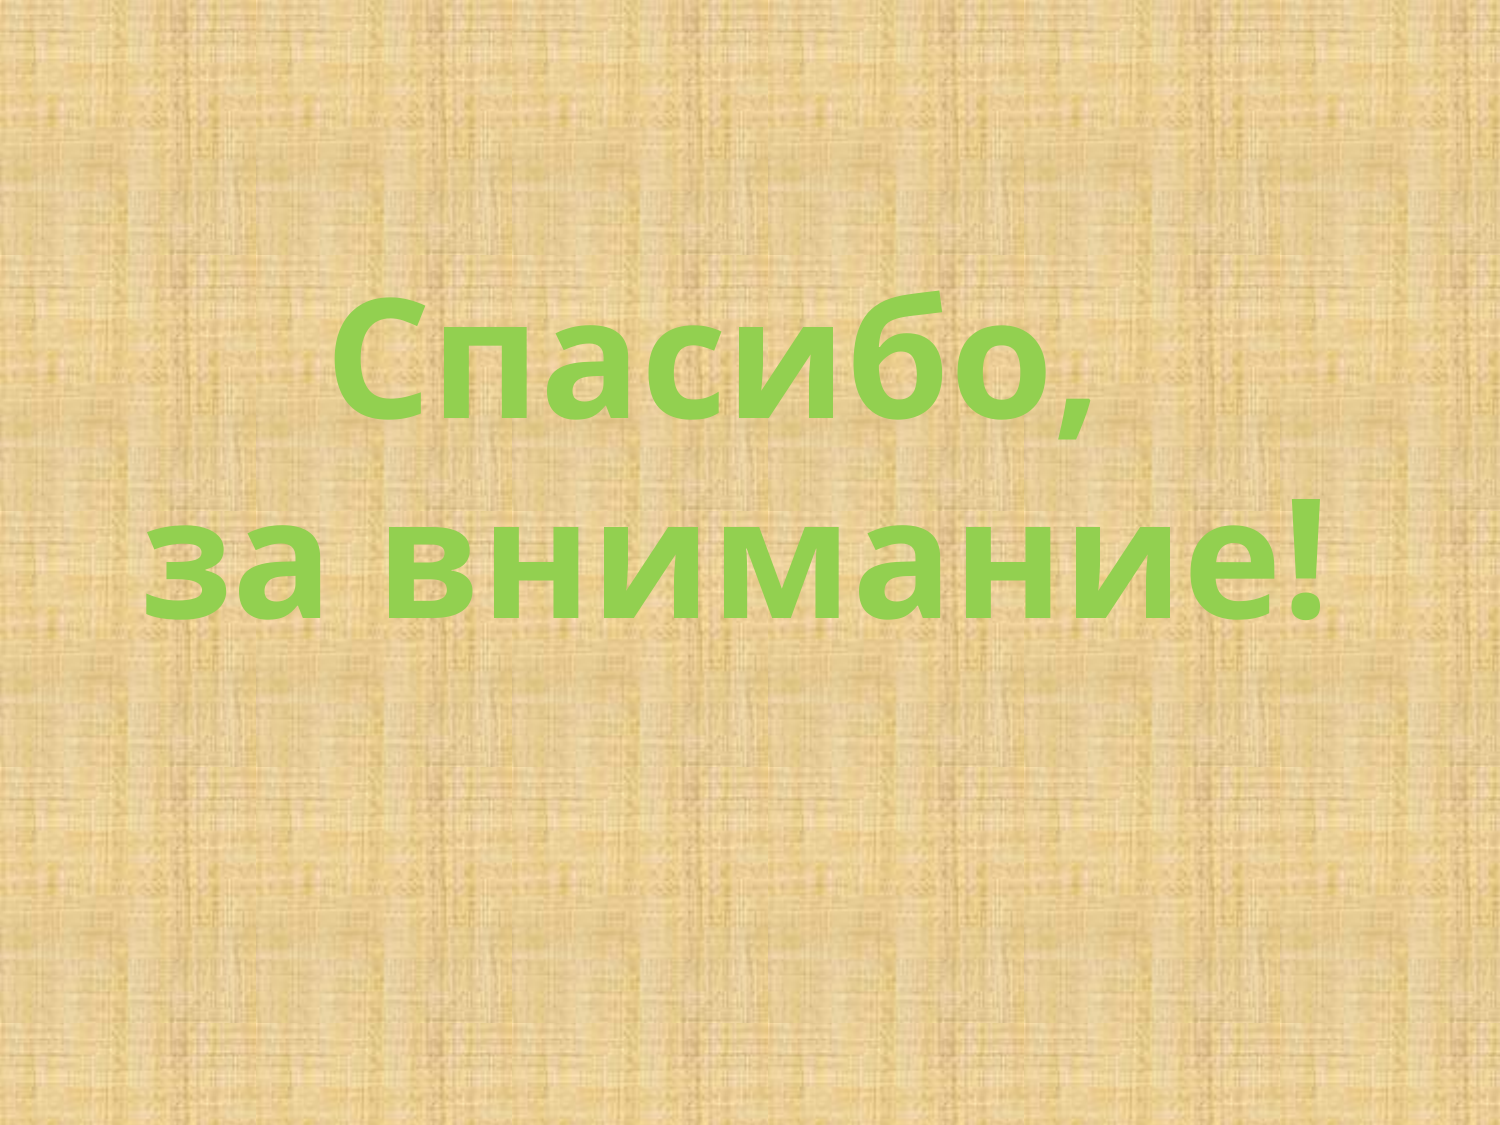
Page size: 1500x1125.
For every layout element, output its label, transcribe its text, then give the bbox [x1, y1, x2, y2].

picture [0, 0, 1500, 1125]
title Спасибо, за внимание! [0, 45, 1471, 858]
